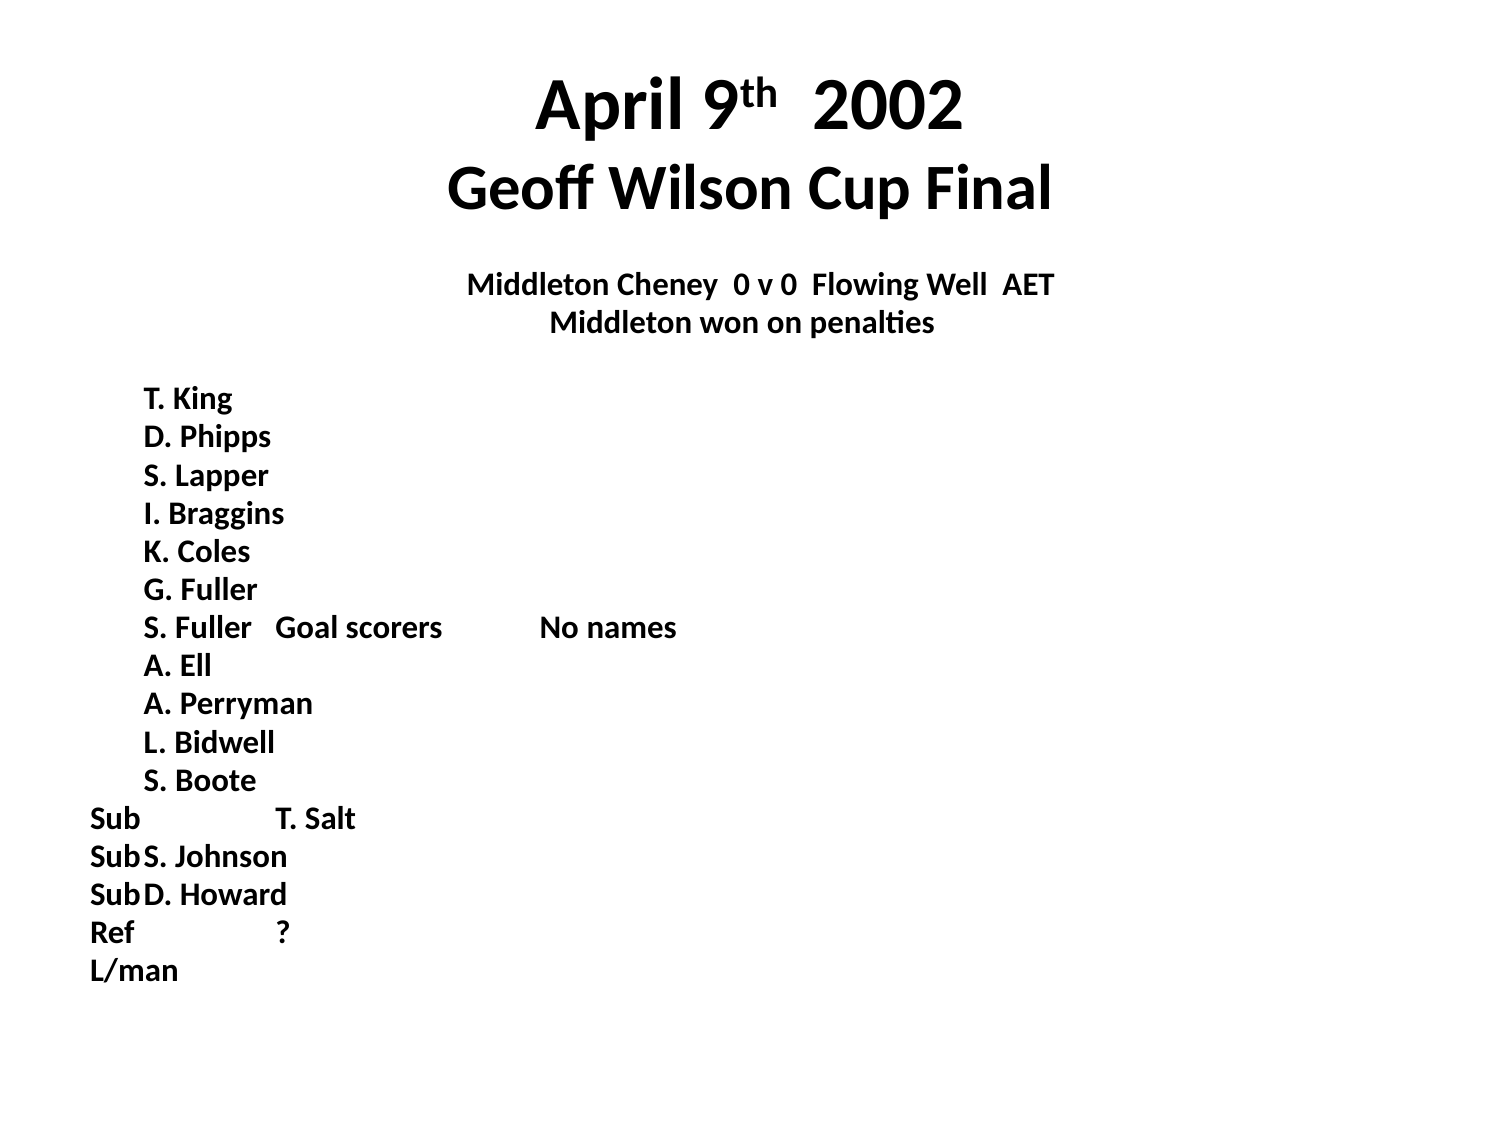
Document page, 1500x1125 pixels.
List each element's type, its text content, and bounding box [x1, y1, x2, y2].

list Middleton Cheney 0 v 0 Flowing Well AET Middleton won on penalties T. King D. Phipps S. Lapper I. Braggins K. Coles G. Fuller S. Fuller Goal scorers No names A. Ell A. Perryman L. Bidwell S. Boote Sub T. Salt Sub S. Johnson Sub D. Howard Ref ? L/man [75, 262, 1425, 1005]
title April 9th 2002 Geoff Wilson Cup Final [75, 45, 1425, 233]
